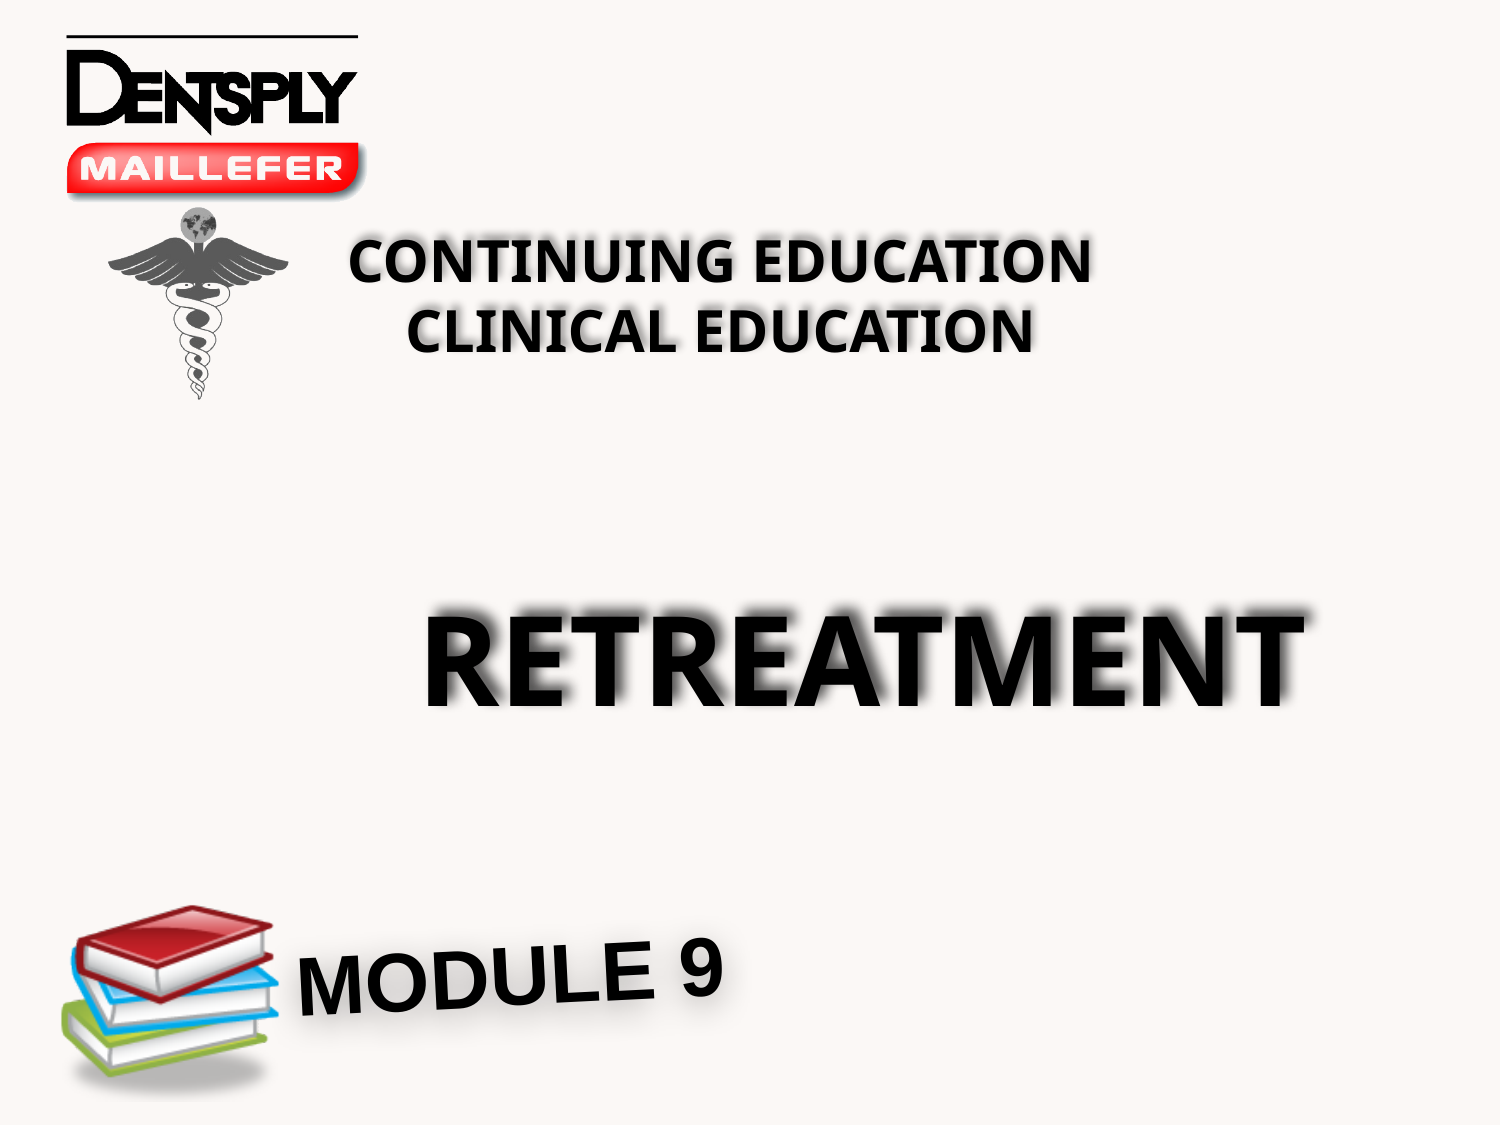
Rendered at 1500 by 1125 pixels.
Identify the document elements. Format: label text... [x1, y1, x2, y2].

picture [46, 866, 294, 1102]
picture [58, 34, 376, 404]
text_box MODULE 9 [298, 901, 788, 1041]
text_box RETREATMENT [242, 574, 1483, 739]
text_box CONTINUING EDUCATION CLINICAL EDUCATION [299, 216, 1176, 372]
